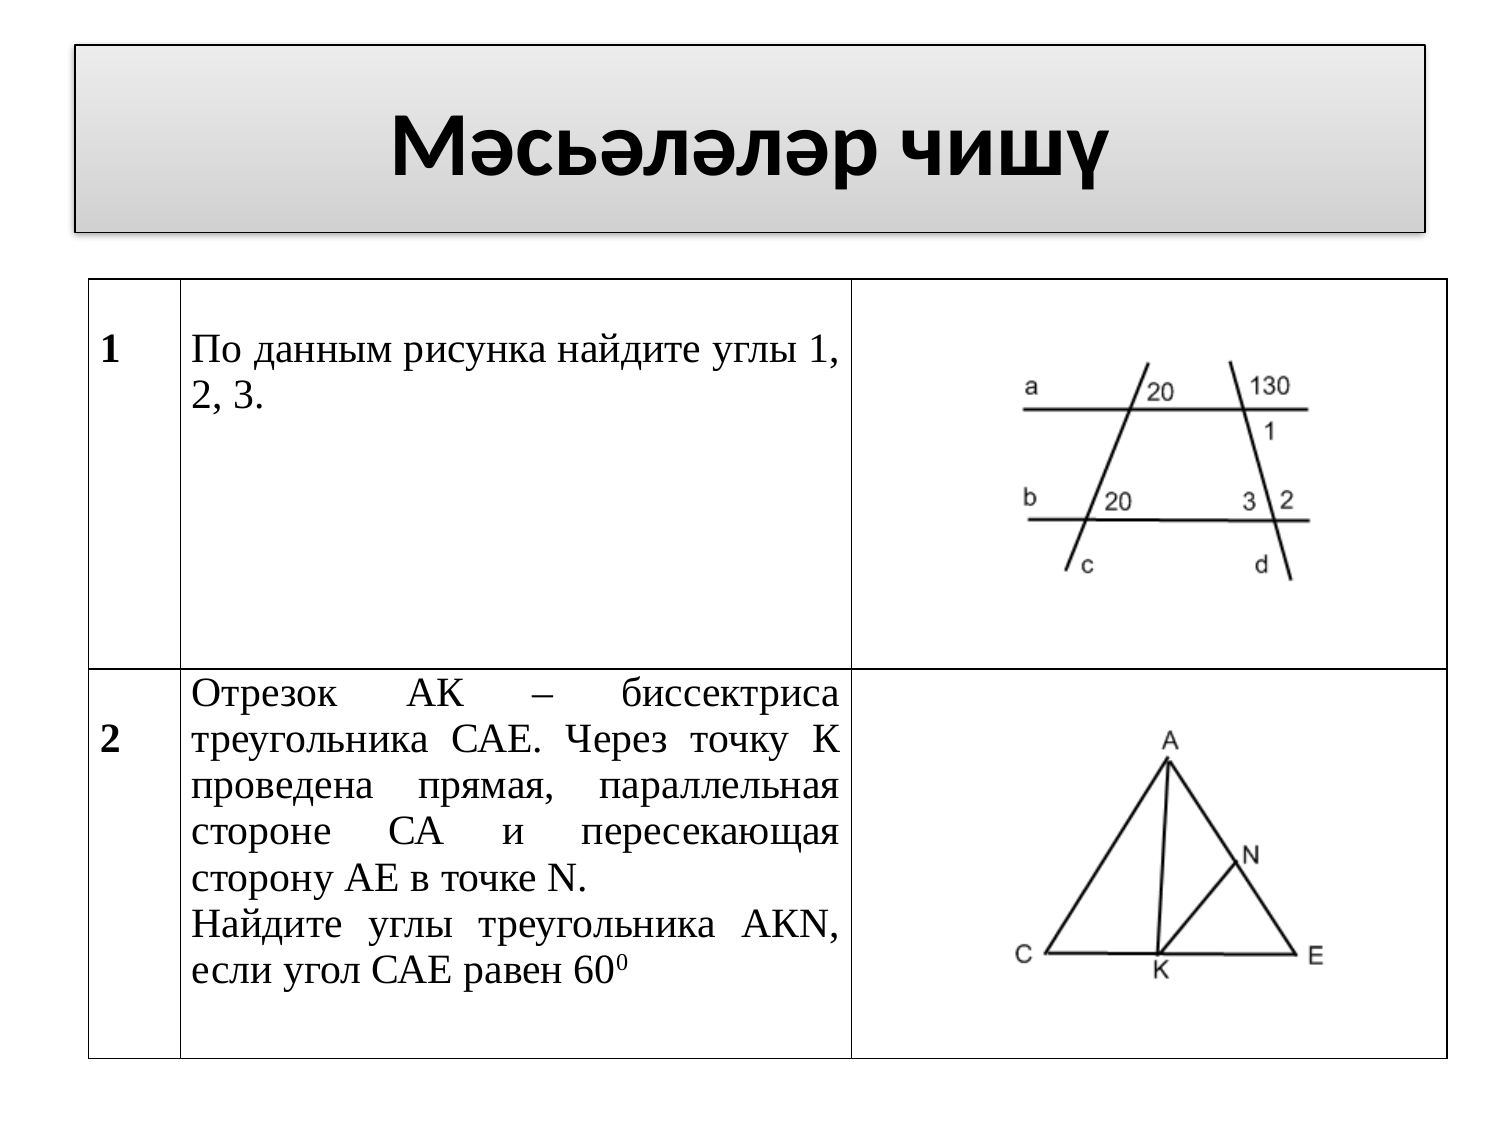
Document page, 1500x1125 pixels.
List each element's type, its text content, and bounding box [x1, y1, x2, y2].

table_header По данным рисунка найдите углы 1, 2, 3. [181, 280, 851, 668]
table_cell [852, 670, 1446, 1058]
table_header [852, 280, 1446, 668]
table_cell 2 [89, 670, 180, 1058]
picture [985, 715, 1351, 990]
table_cell Отрезок АК – биссектриса треугольника САЕ. Через точку К проведена прямая, параллельная стороне СА и пересекающая сторону АЕ в точке N. Найдите углы треугольника АКN, если угол САЕ равен 600 [181, 670, 851, 1058]
picture [974, 325, 1339, 600]
title Мәсьәләләр чишү [74, 44, 1426, 233]
table_header 1 [89, 280, 180, 668]
